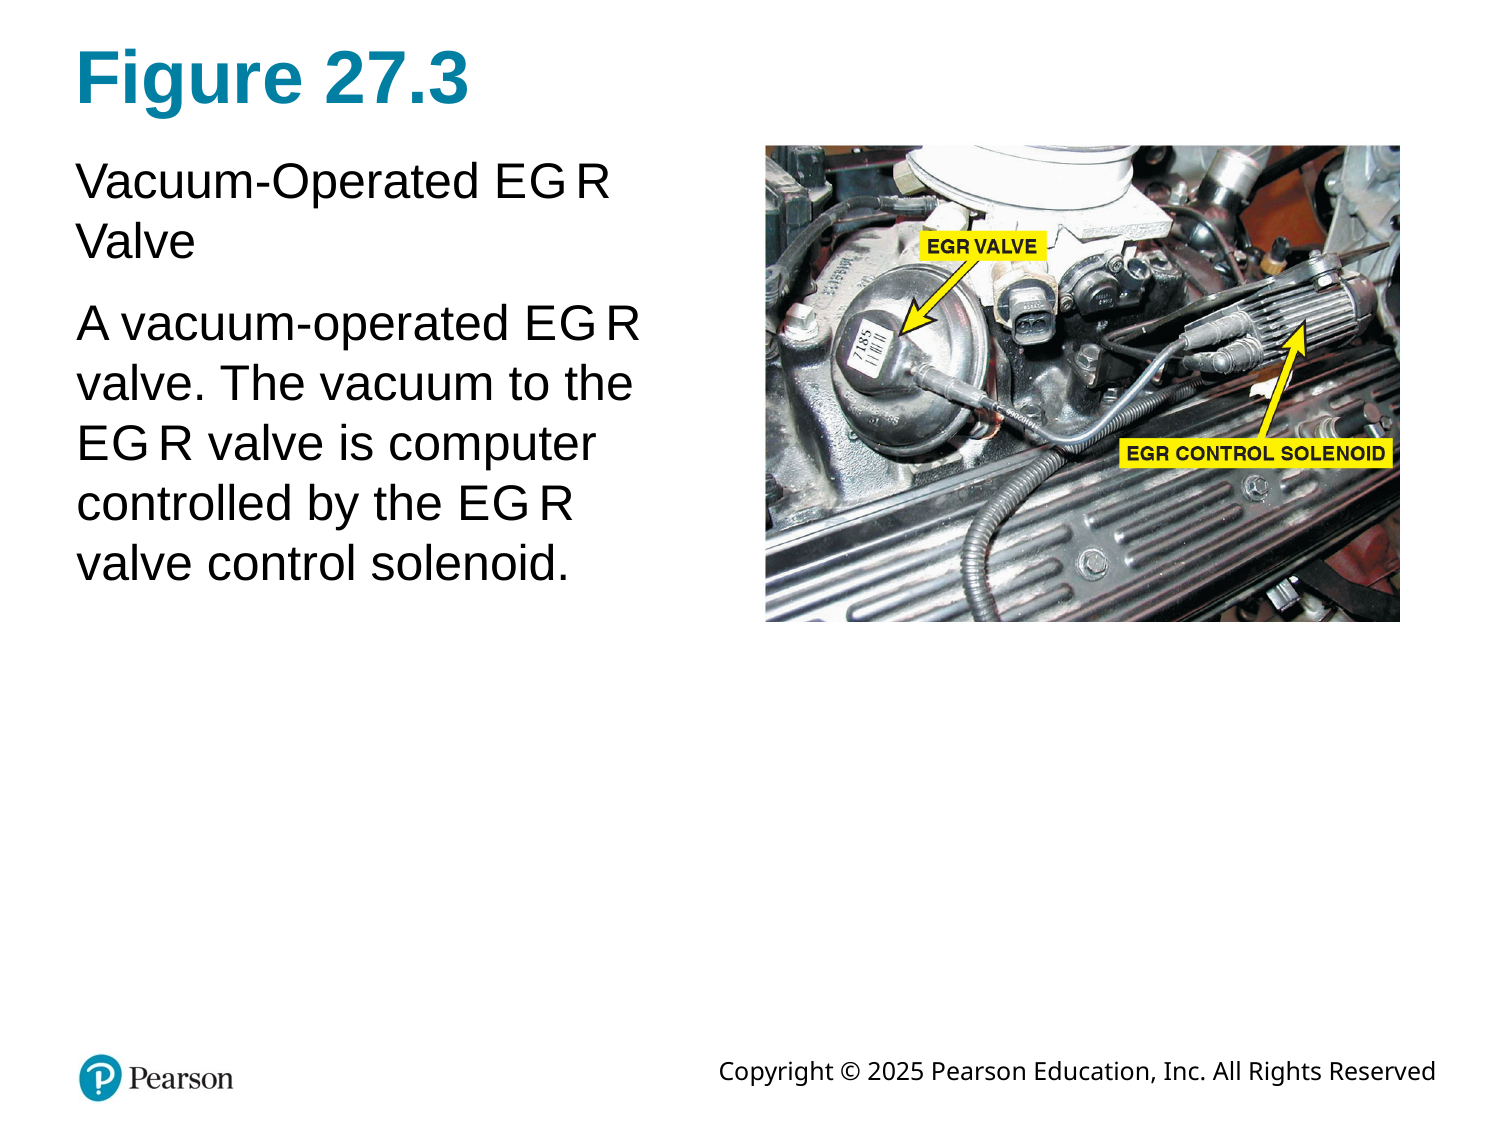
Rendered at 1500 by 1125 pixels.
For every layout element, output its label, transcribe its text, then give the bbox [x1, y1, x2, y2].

list A vacuum-operated E G R valve. The vacuum to the E G R valve is computer controlled by the E G R valve control solenoid. [76, 287, 675, 594]
title Figure 27.3 [75, 24, 1425, 122]
picture [762, 142, 1403, 626]
picture [78, 1053, 234, 1104]
list Vacuum-Operated E G R Valve [75, 145, 675, 273]
